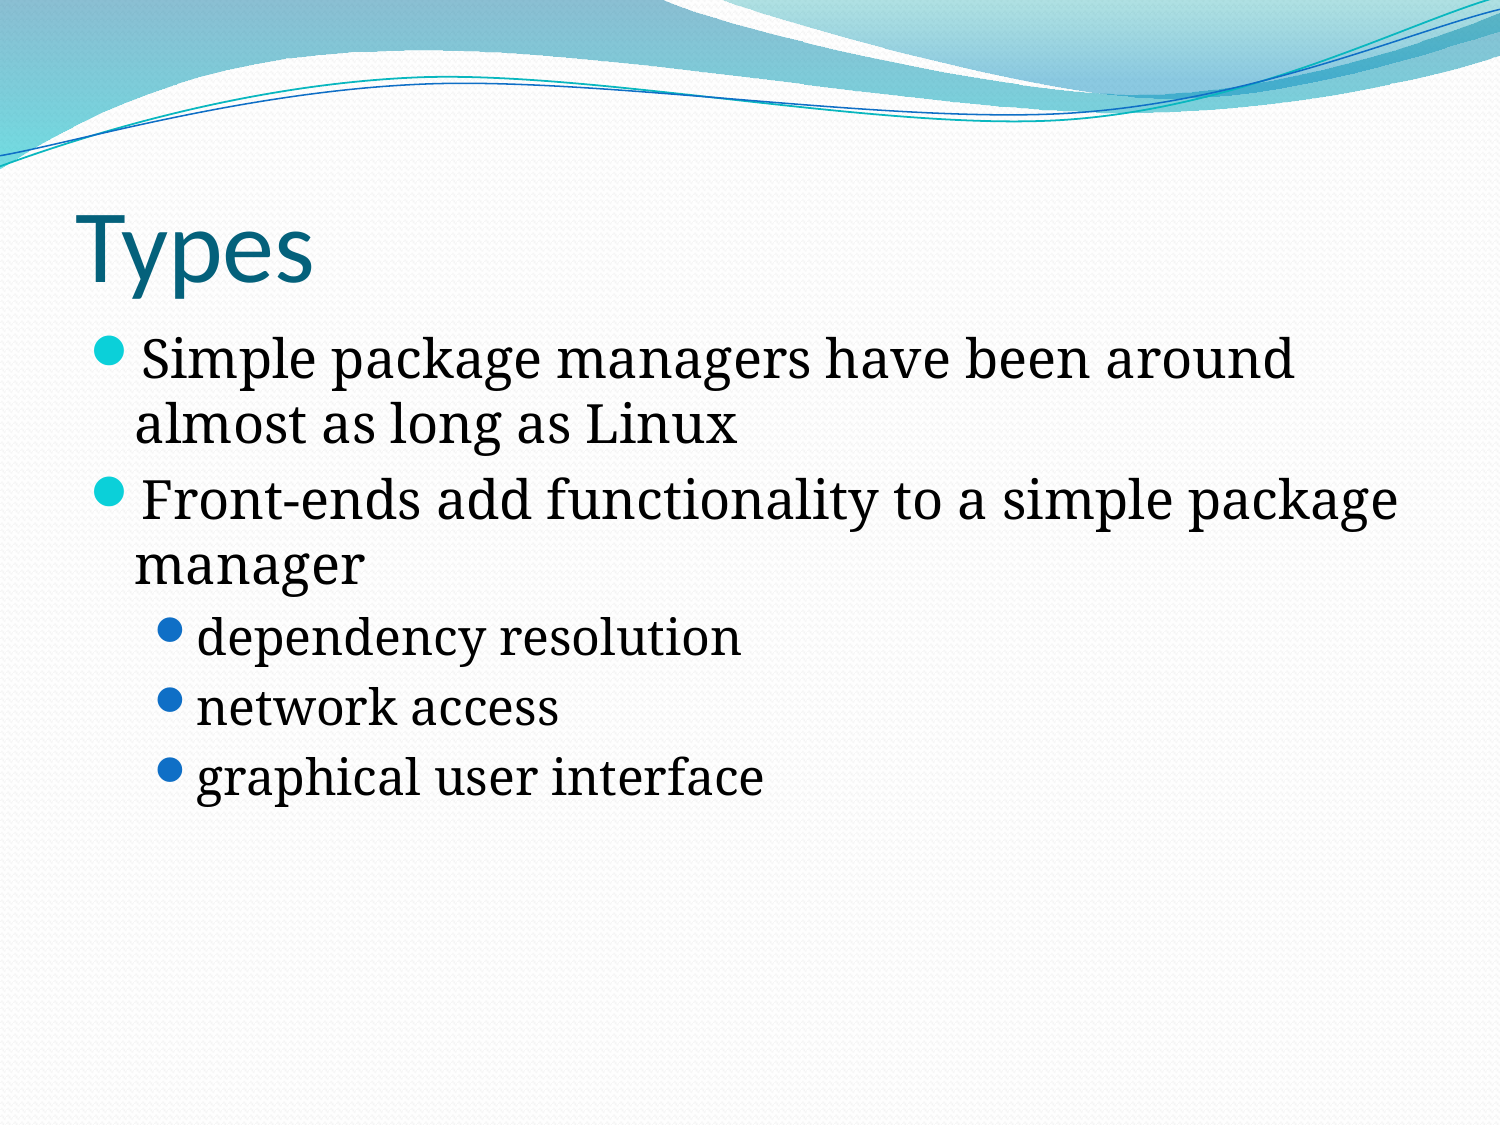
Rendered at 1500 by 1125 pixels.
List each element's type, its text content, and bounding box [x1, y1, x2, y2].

title Types [75, 115, 1425, 303]
list Simple package managers have been around almost as long as Linux Front-ends add functionality to a simple package manager dependency resolution network access graphical user interface [75, 317, 1425, 1038]
